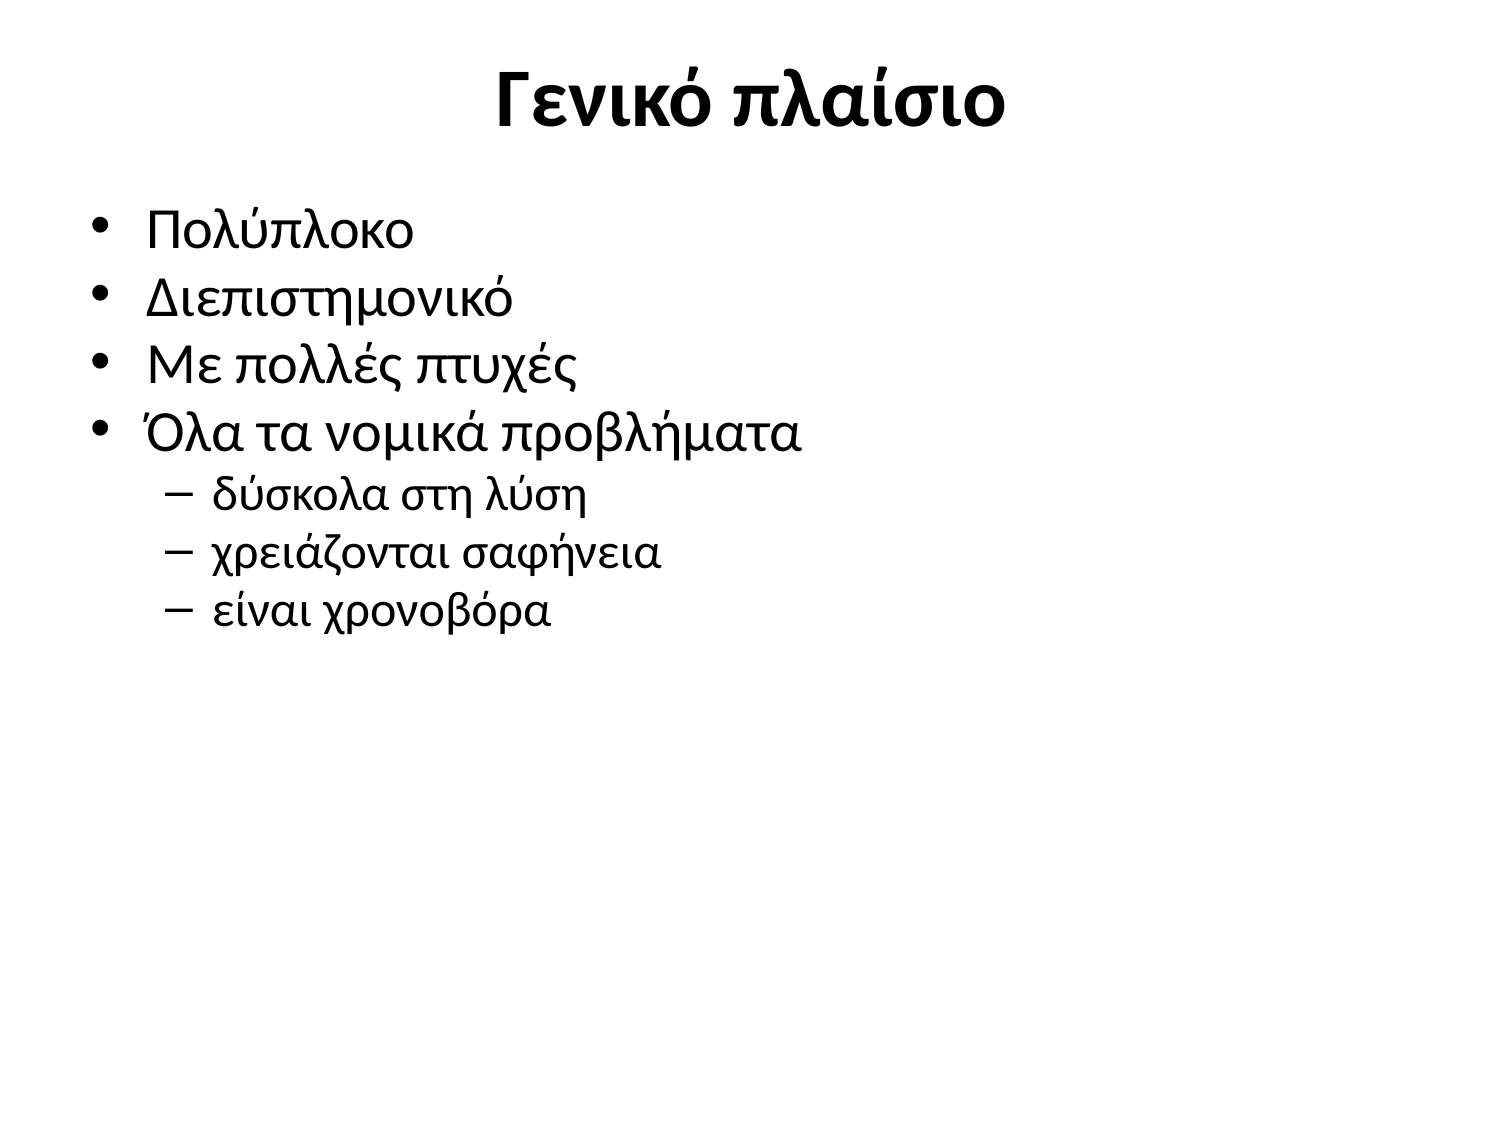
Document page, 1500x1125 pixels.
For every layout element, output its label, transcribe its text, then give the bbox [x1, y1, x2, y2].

title Γενικό πλαίσιο [76, 19, 1427, 169]
list Πολύπλοκο Διεπιστημονικό Με πολλές πτυχές Όλα τα νομικά προβλήματα δύσκολα στη λύση χρειάζονται σαφήνεια είναι χρονοβόρα [75, 196, 1425, 1024]
